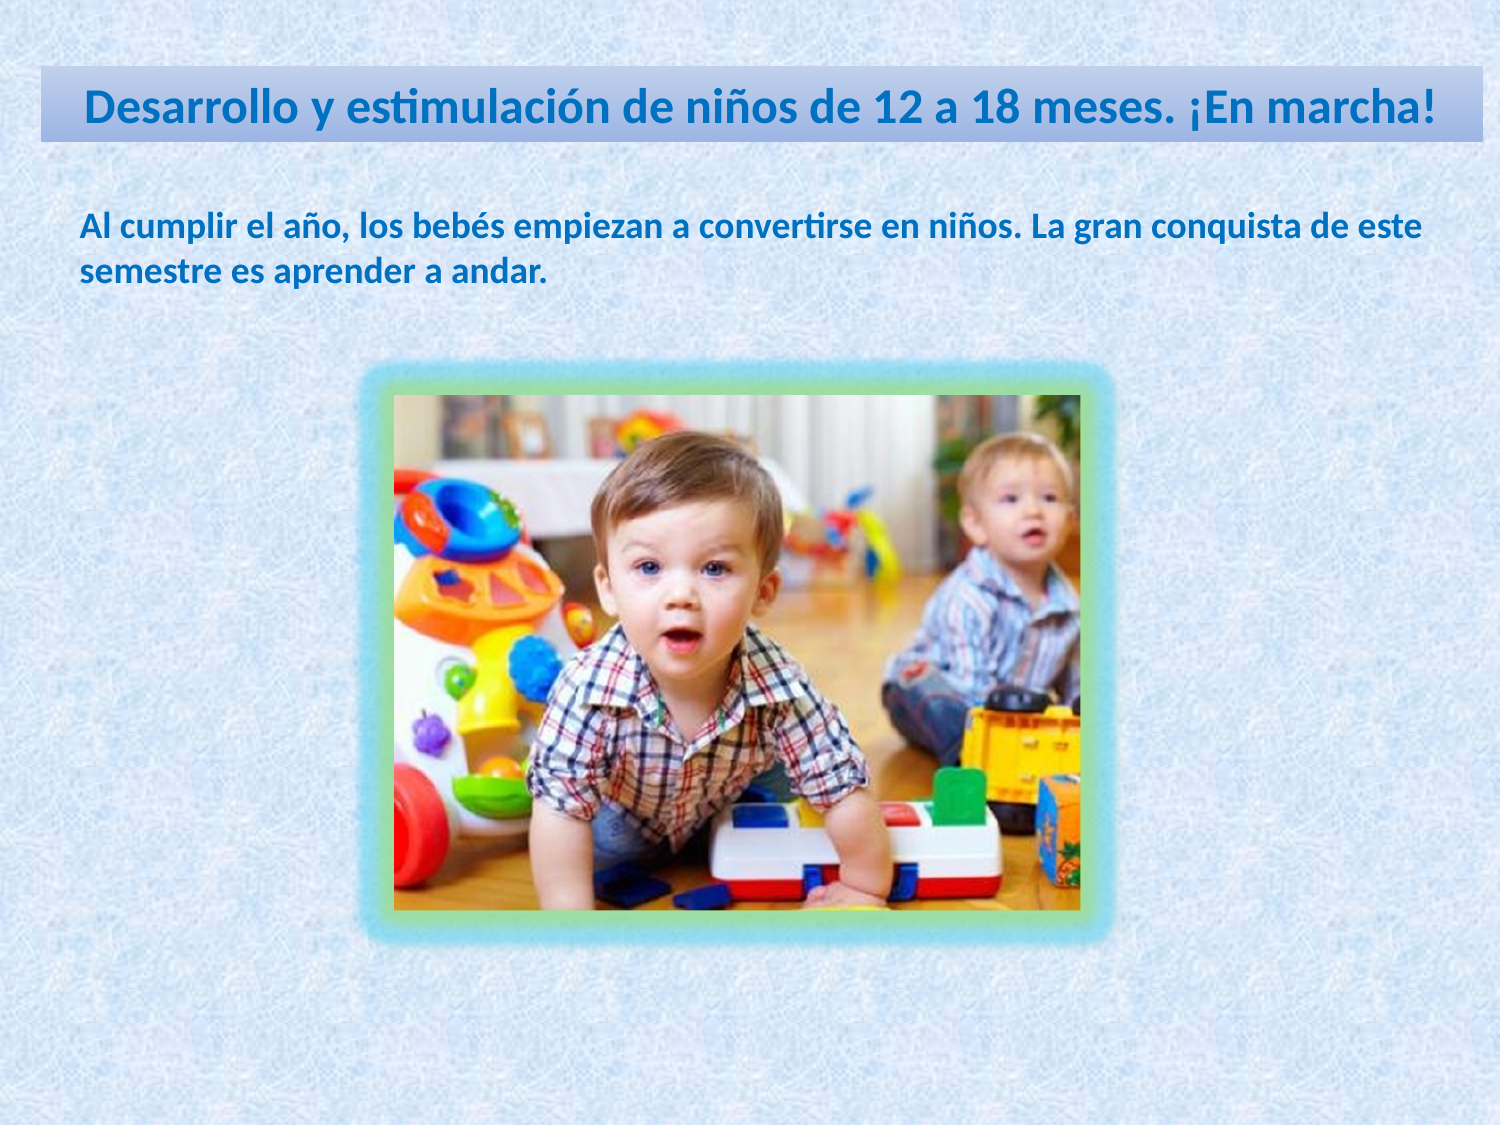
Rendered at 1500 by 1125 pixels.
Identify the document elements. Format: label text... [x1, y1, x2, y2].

picture [0, 0, 1500, 1125]
text_box Desarrollo y estimulación de niños de 12 a 18 meses. ¡En marcha! [41, 66, 1483, 142]
text_box Al cumplir el año, los bebés empiezan a convertirse en niños. La gran conquista de este semestre es aprender a andar. [64, 148, 1447, 299]
